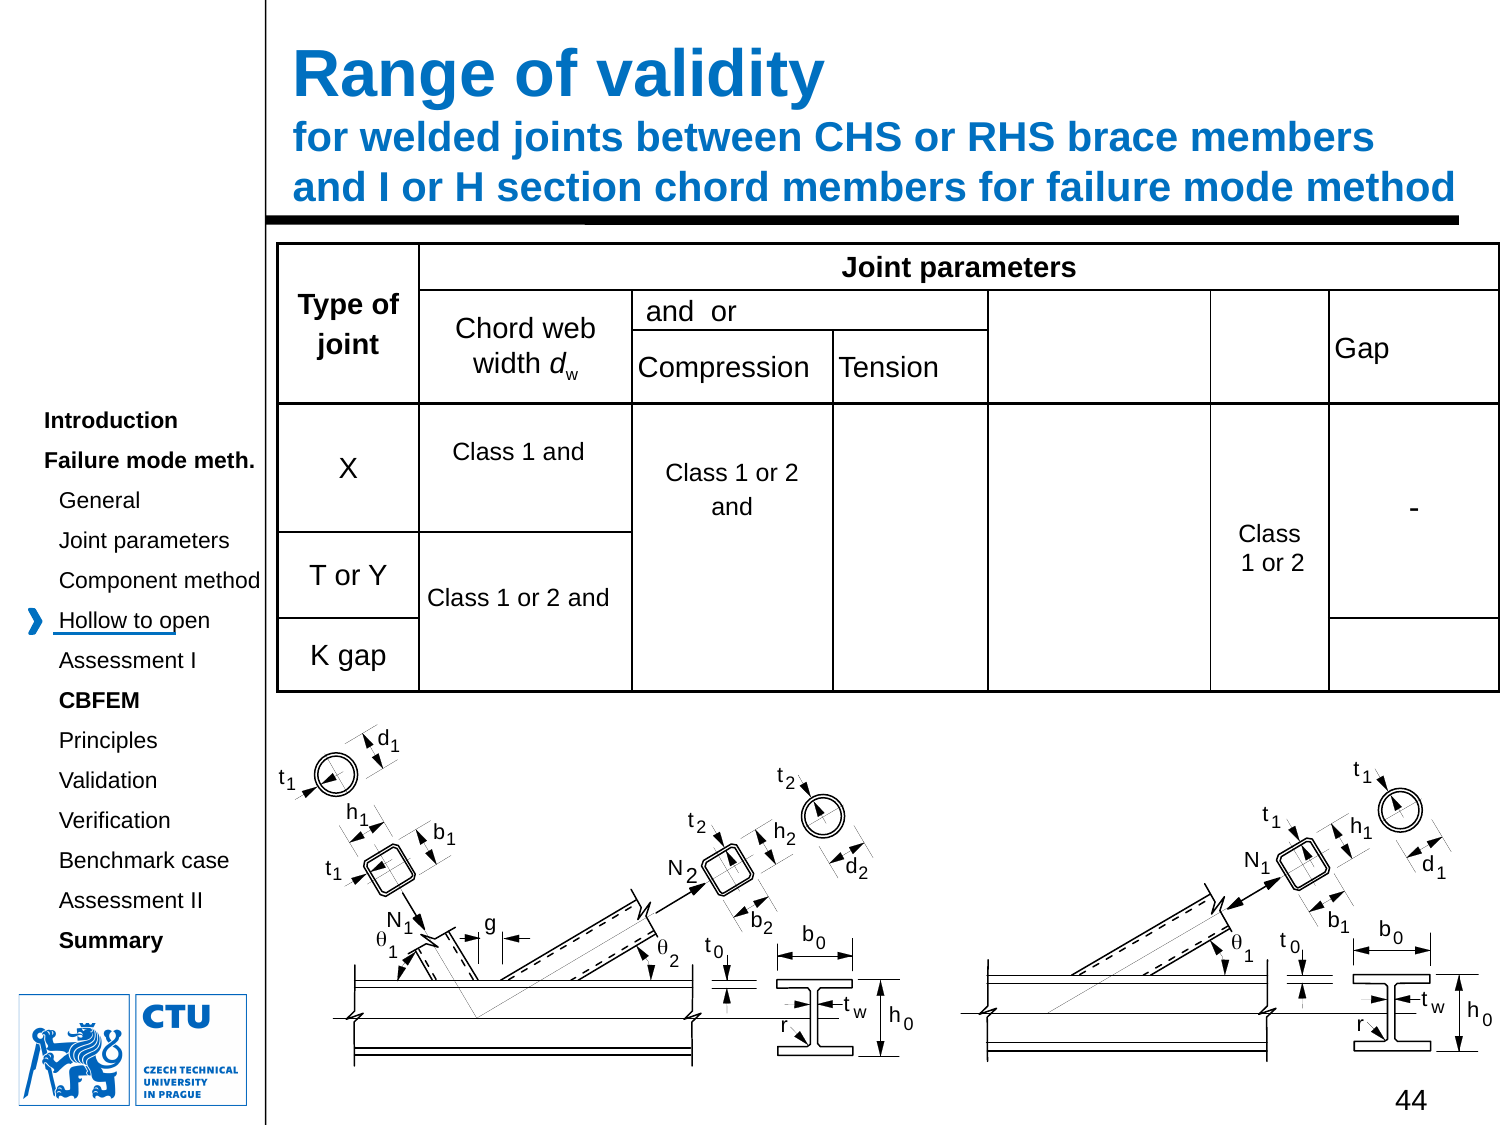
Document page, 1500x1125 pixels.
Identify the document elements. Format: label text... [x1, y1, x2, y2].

picture [277, 723, 916, 1069]
picture [960, 754, 1495, 1065]
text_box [29, 609, 177, 634]
picture [18, 994, 247, 1106]
title Range of validity for welded joints between CHS or RHS brace members and I or H section chord members for failure mode method [277, 43, 1500, 196]
